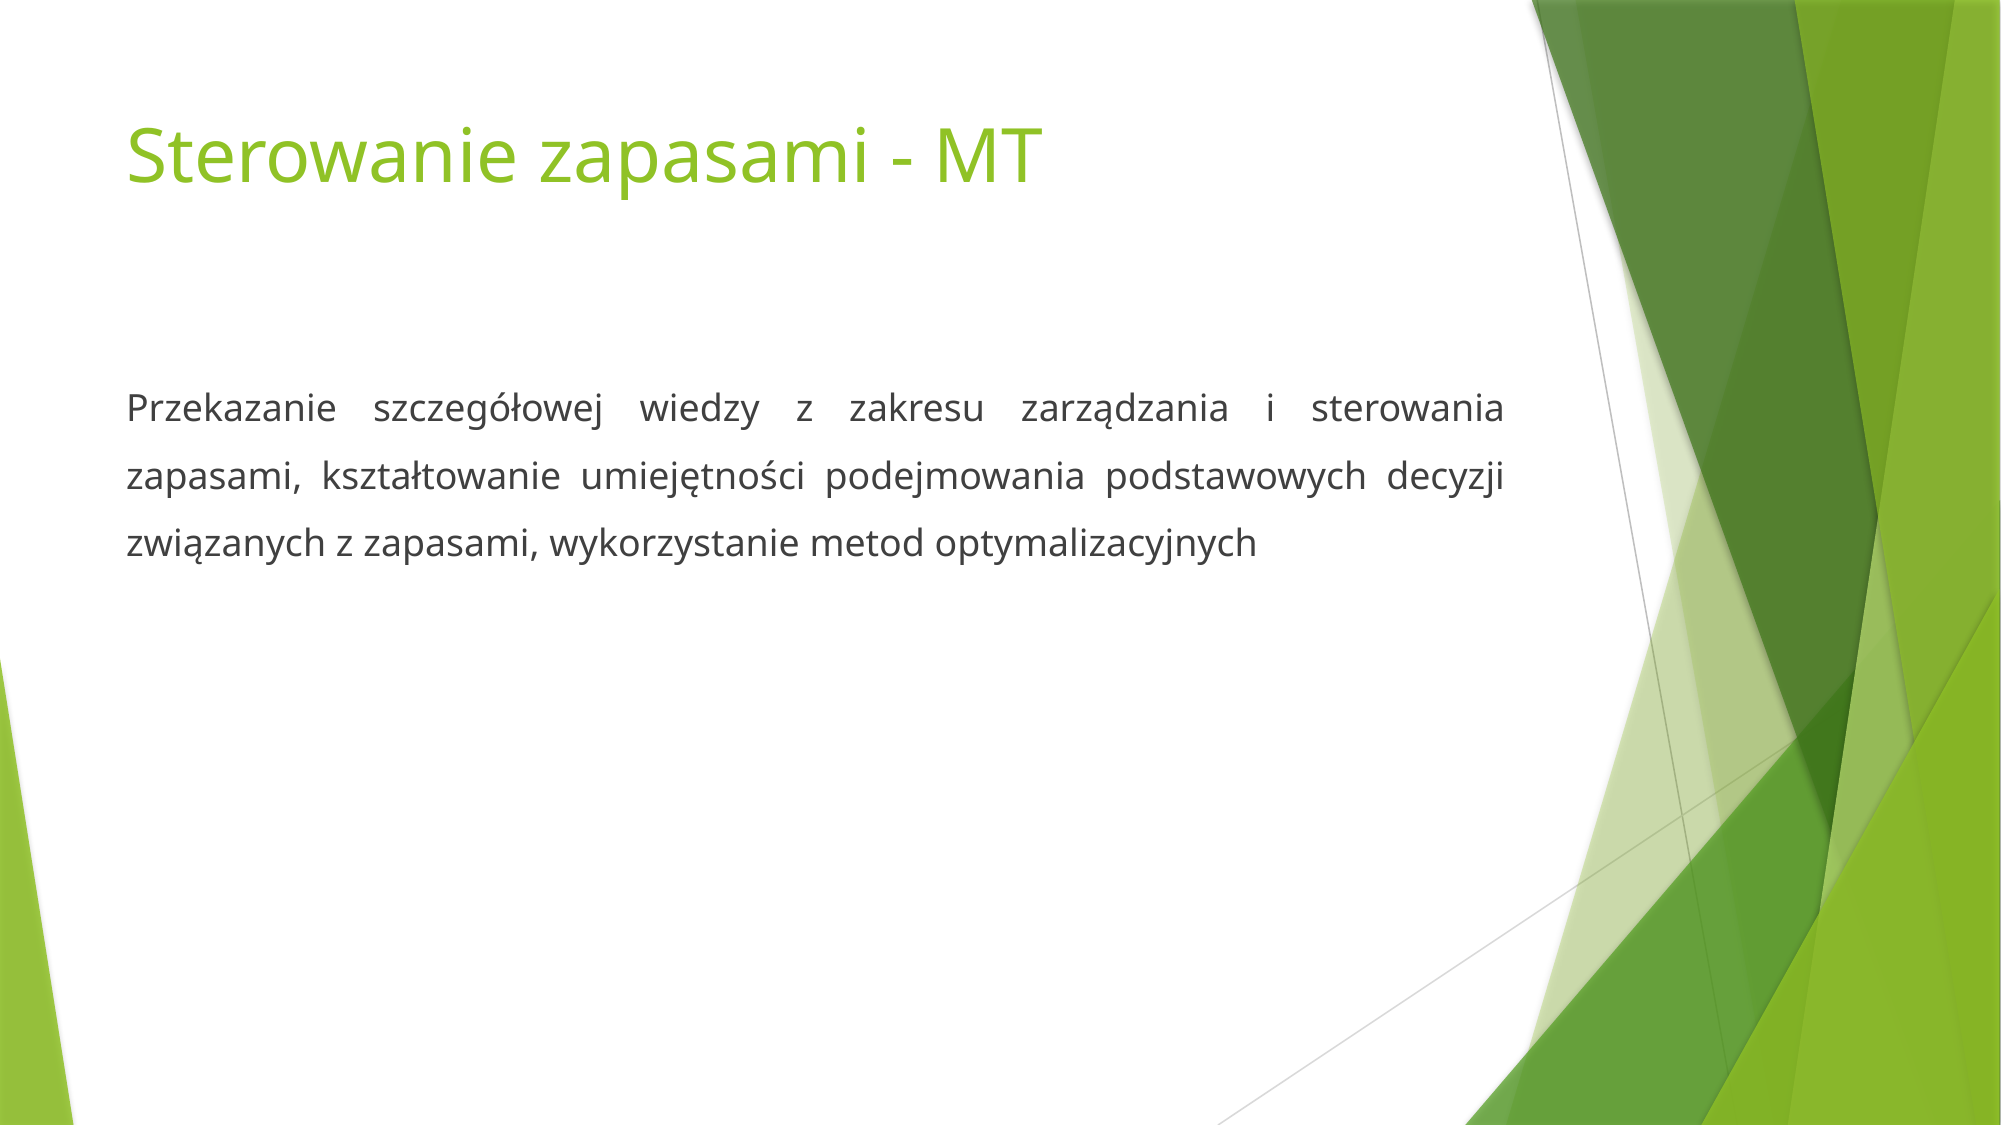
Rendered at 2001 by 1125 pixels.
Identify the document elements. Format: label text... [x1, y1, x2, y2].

list Przekazanie szczegółowej wiedzy z zakresu zarządzania i sterowania zapasami, kształtowanie umiejętności podejmowania podstawowych decyzji związanych z zapasami, wykorzystanie metod optymalizacyjnych [111, 354, 1522, 992]
title Sterowanie zapasami - MT [111, 99, 1522, 317]
